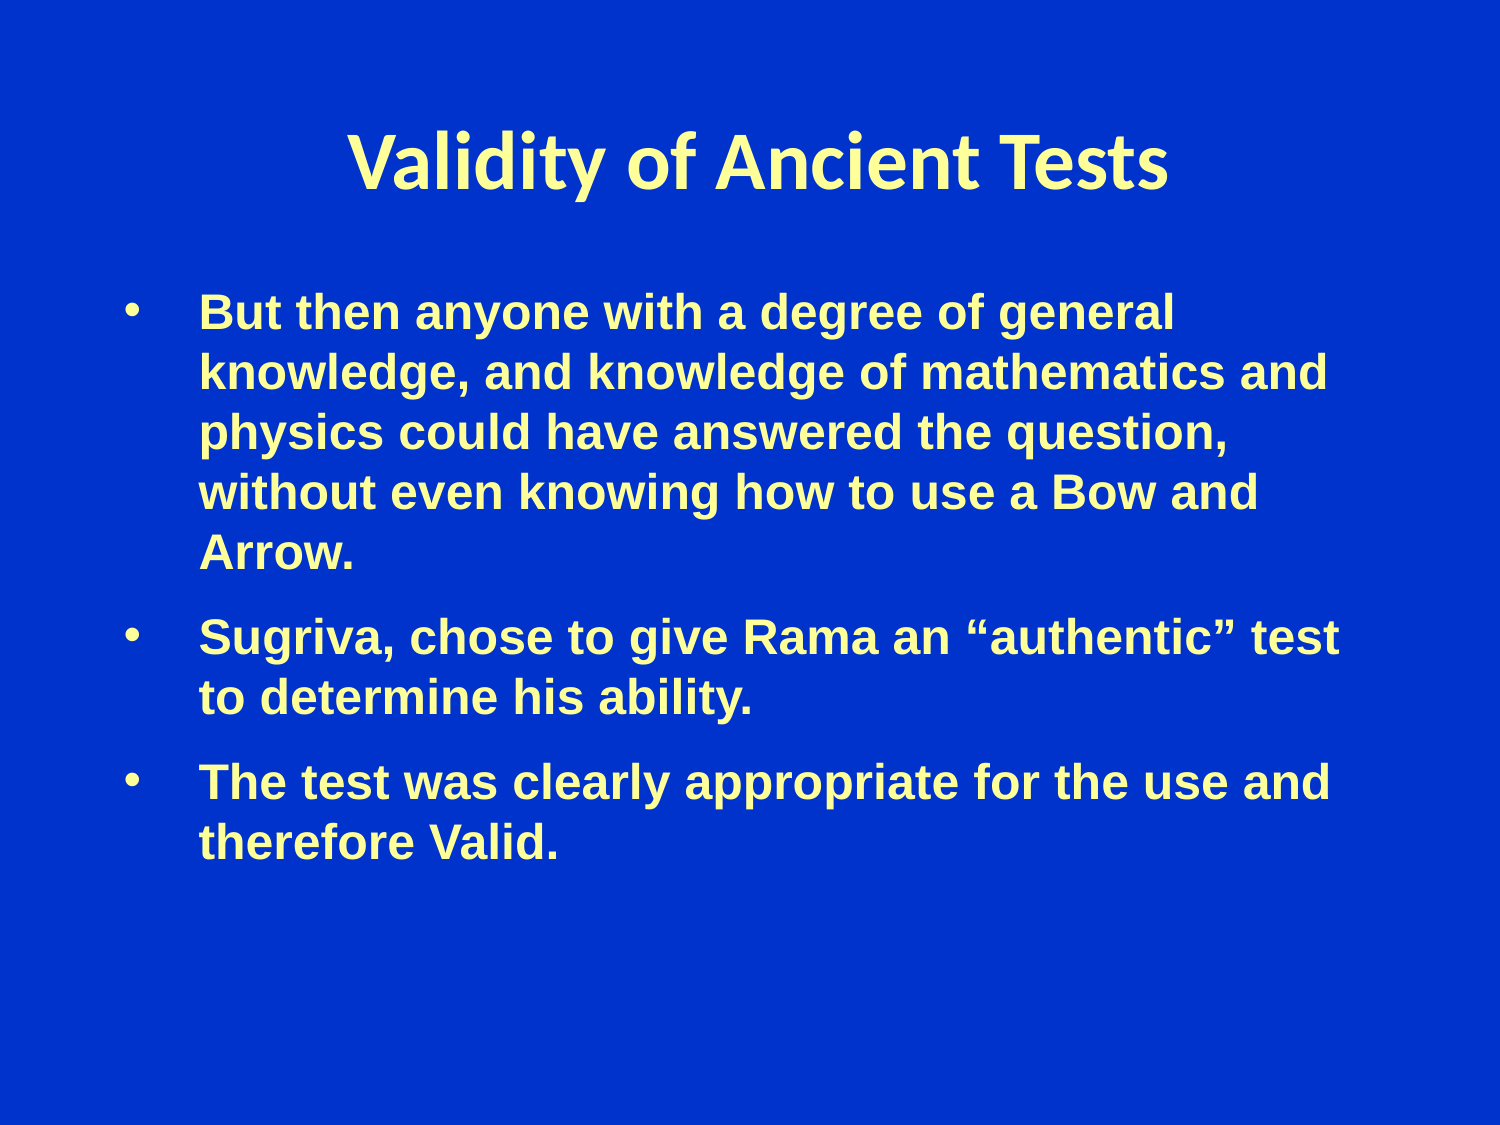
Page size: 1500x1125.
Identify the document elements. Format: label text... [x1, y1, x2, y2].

title Validity of Ancient Tests [121, 62, 1397, 250]
text_box But then anyone with a degree of general knowledge, and knowledge of mathematics and physics could have answered the question, without even knowing how to use a Bow and Arrow. Sugriva, chose to give Rama an “authentic” test to determine his ability. The test was clearly appropriate for the use and therefore Valid. [108, 272, 1409, 962]
